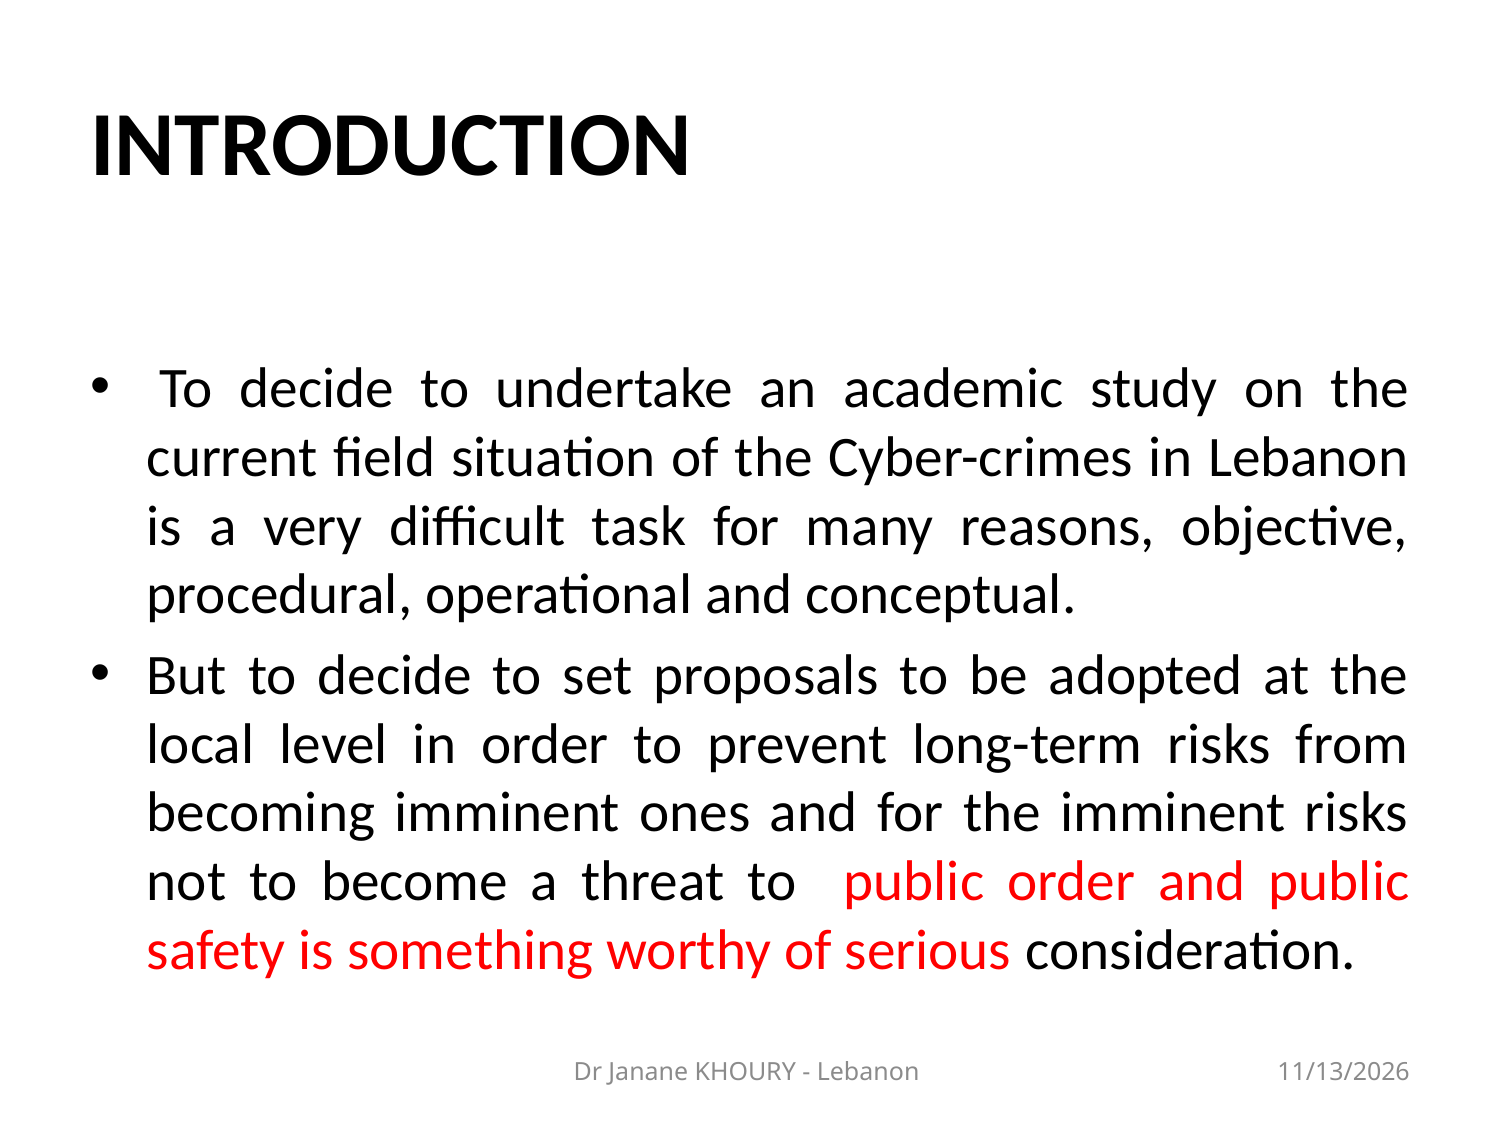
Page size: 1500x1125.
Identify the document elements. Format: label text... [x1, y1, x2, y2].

list To decide to undertake an academic study on the current field situation of the Cyber-crimes in Lebanon is a very difficult task for many reasons, objective, procedural, operational and conceptual. But to decide to set proposals to be adopted at the local level in order to prevent long-term risks from becoming imminent ones and for the imminent risks not to become a threat to public order and public safety is something worthy of serious consideration. [75, 262, 1425, 1005]
footer Dr Janane KHOURY - Lebanon [512, 1042, 988, 1103]
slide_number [1074, 1042, 1425, 1103]
title INTRODUCTION [75, 45, 1425, 233]
